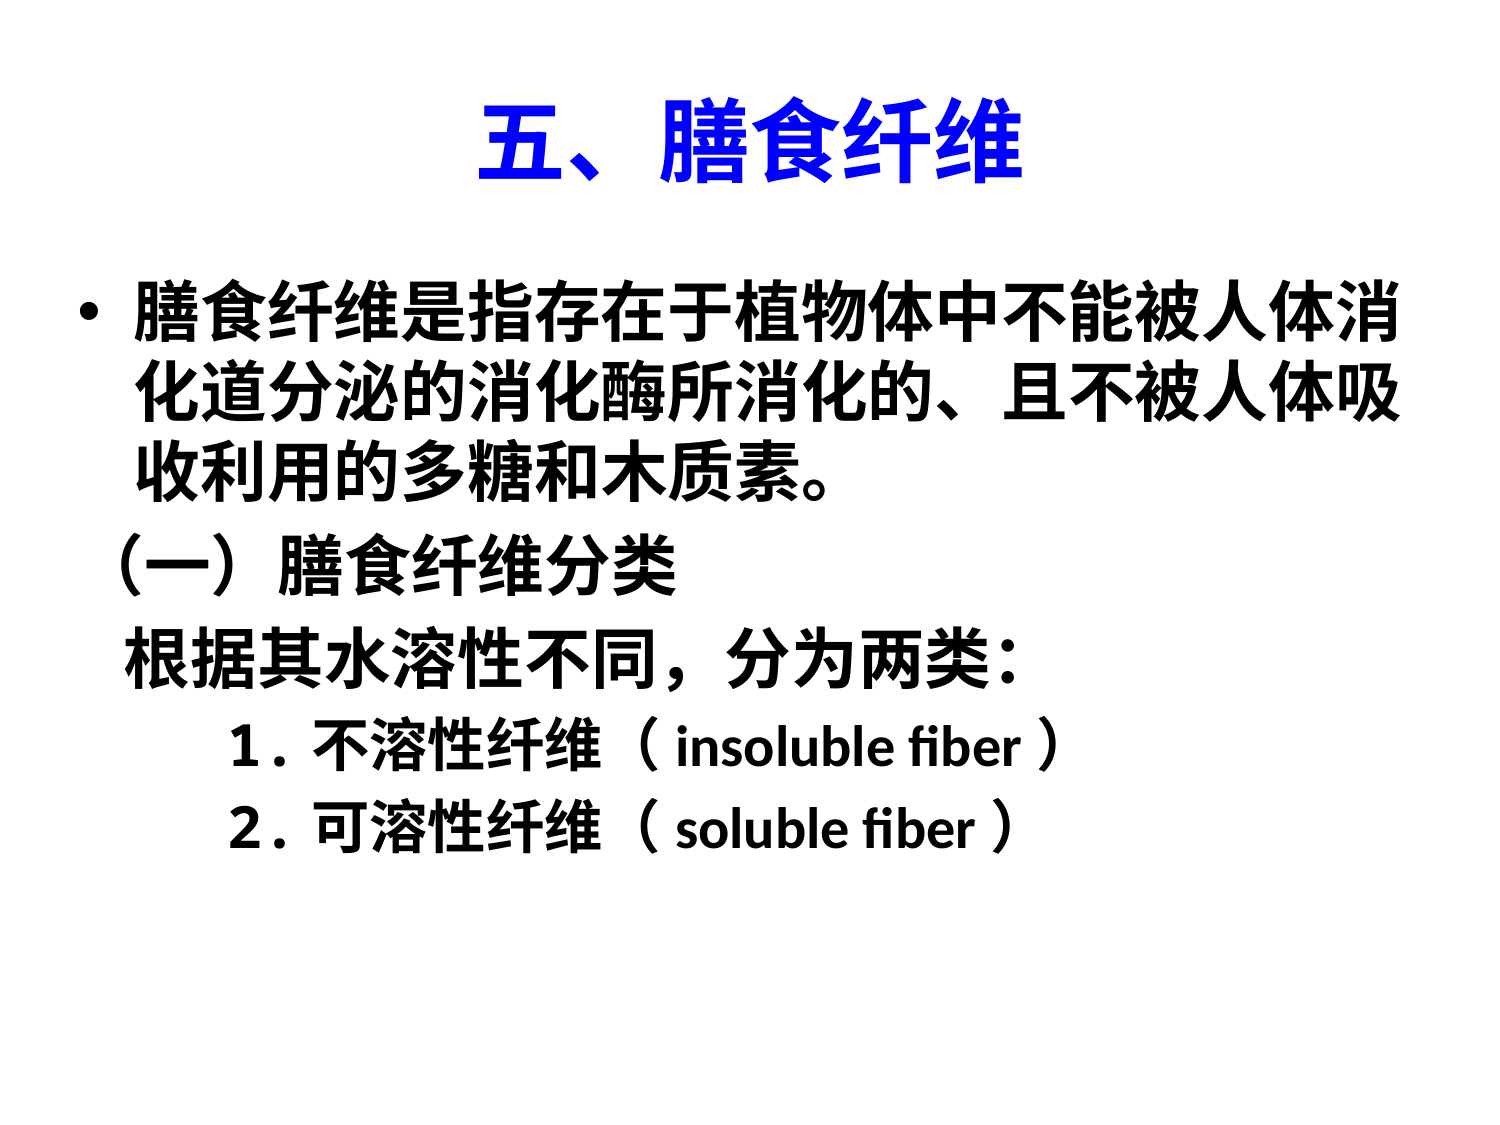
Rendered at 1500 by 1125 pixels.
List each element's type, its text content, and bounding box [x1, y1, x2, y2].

title 五、膳食纤维 [75, 45, 1425, 233]
list 膳食纤维是指存在于植物体中不能被人体消化道分泌的消化酶所消化的、且不被人体吸收利用的多糖和木质素。 （一）膳食纤维分类 根据其水溶性不同，分为两类： 1.不溶性纤维（insoluble fiber） 2.可溶性纤维（soluble fiber） [62, 262, 1450, 1005]
